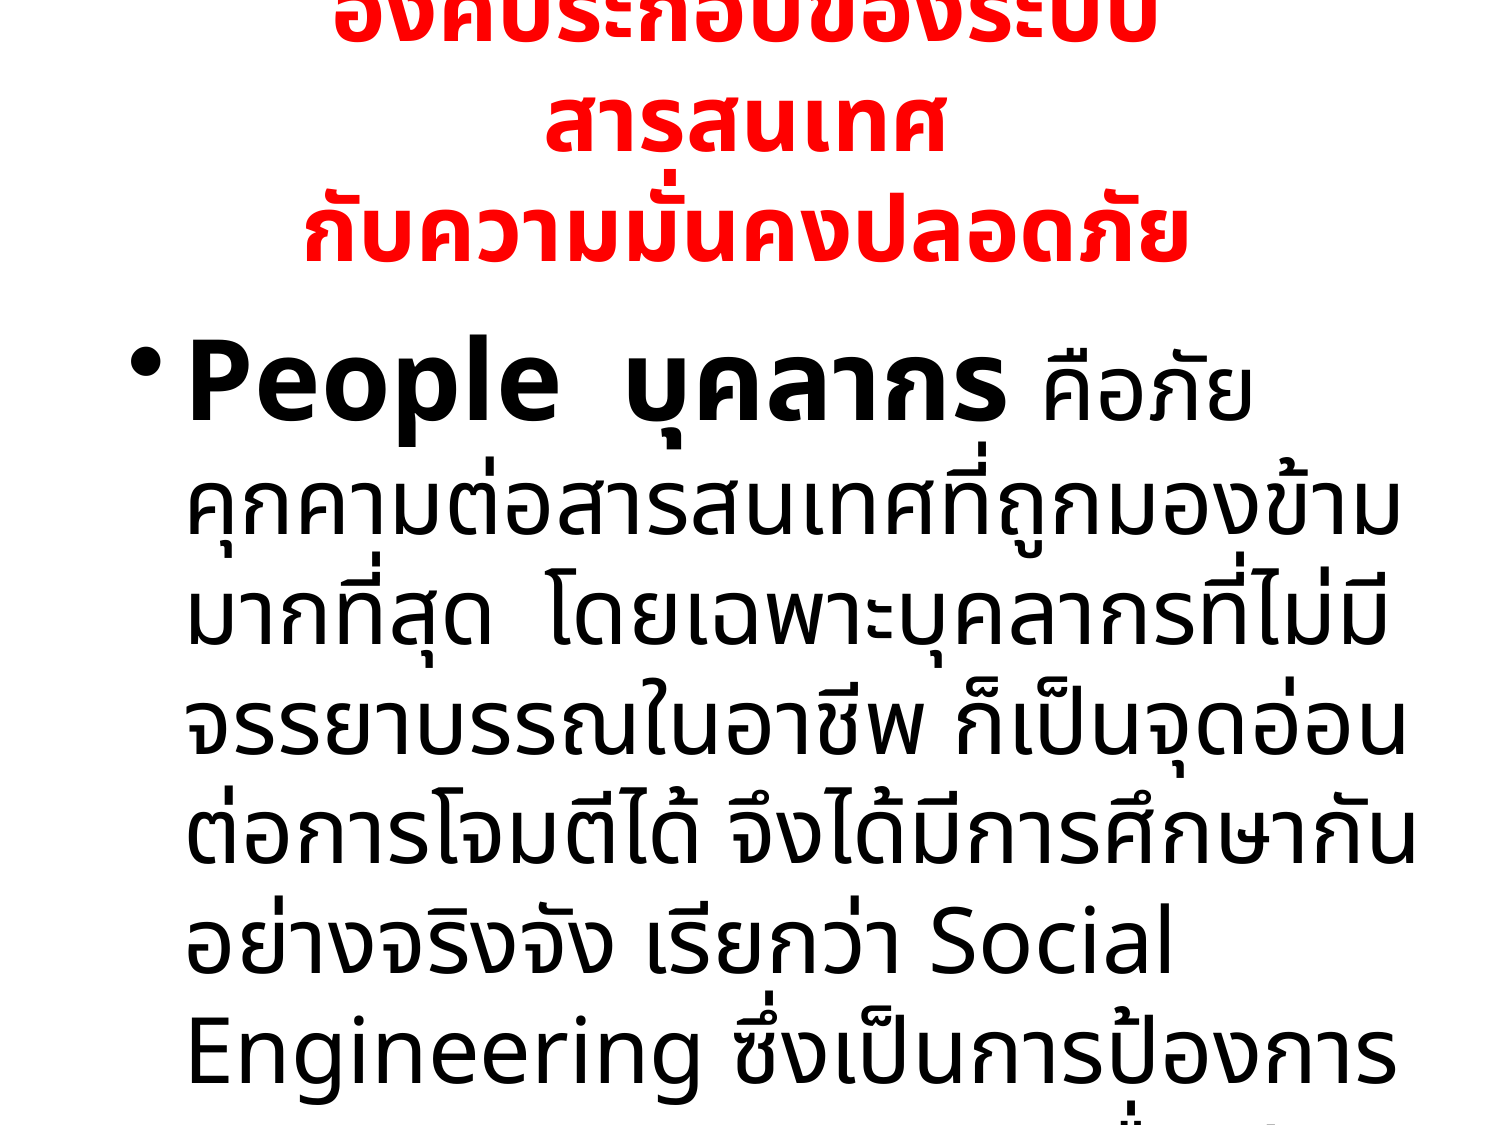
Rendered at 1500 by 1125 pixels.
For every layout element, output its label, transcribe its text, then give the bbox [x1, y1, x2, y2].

title องค์ประกอบของระบบสารสนเทศ กับความมั่นคงปลอดภัย [112, 24, 1384, 288]
list People บุคลากร คือภัยคุกคามต่อสารสนเทศที่ถูกมองข้ามมากที่สุด โดยเฉพาะบุคลากรที่ไม่มีจรรยาบรรณในอาชีพ ก็เป็นจุดอ่อนต่อการโจมตีได้ จึงได้มีการศึกษากันอย่างจริงจัง เรียกว่า Social Engineering ซึ่งเป็นการป้องการการหลอกหลวงบุคลากร เพื่อเปิดเผยข้อมูลบางอย่างเข้าสู่ระบบได้ [112, 299, 1454, 1067]
